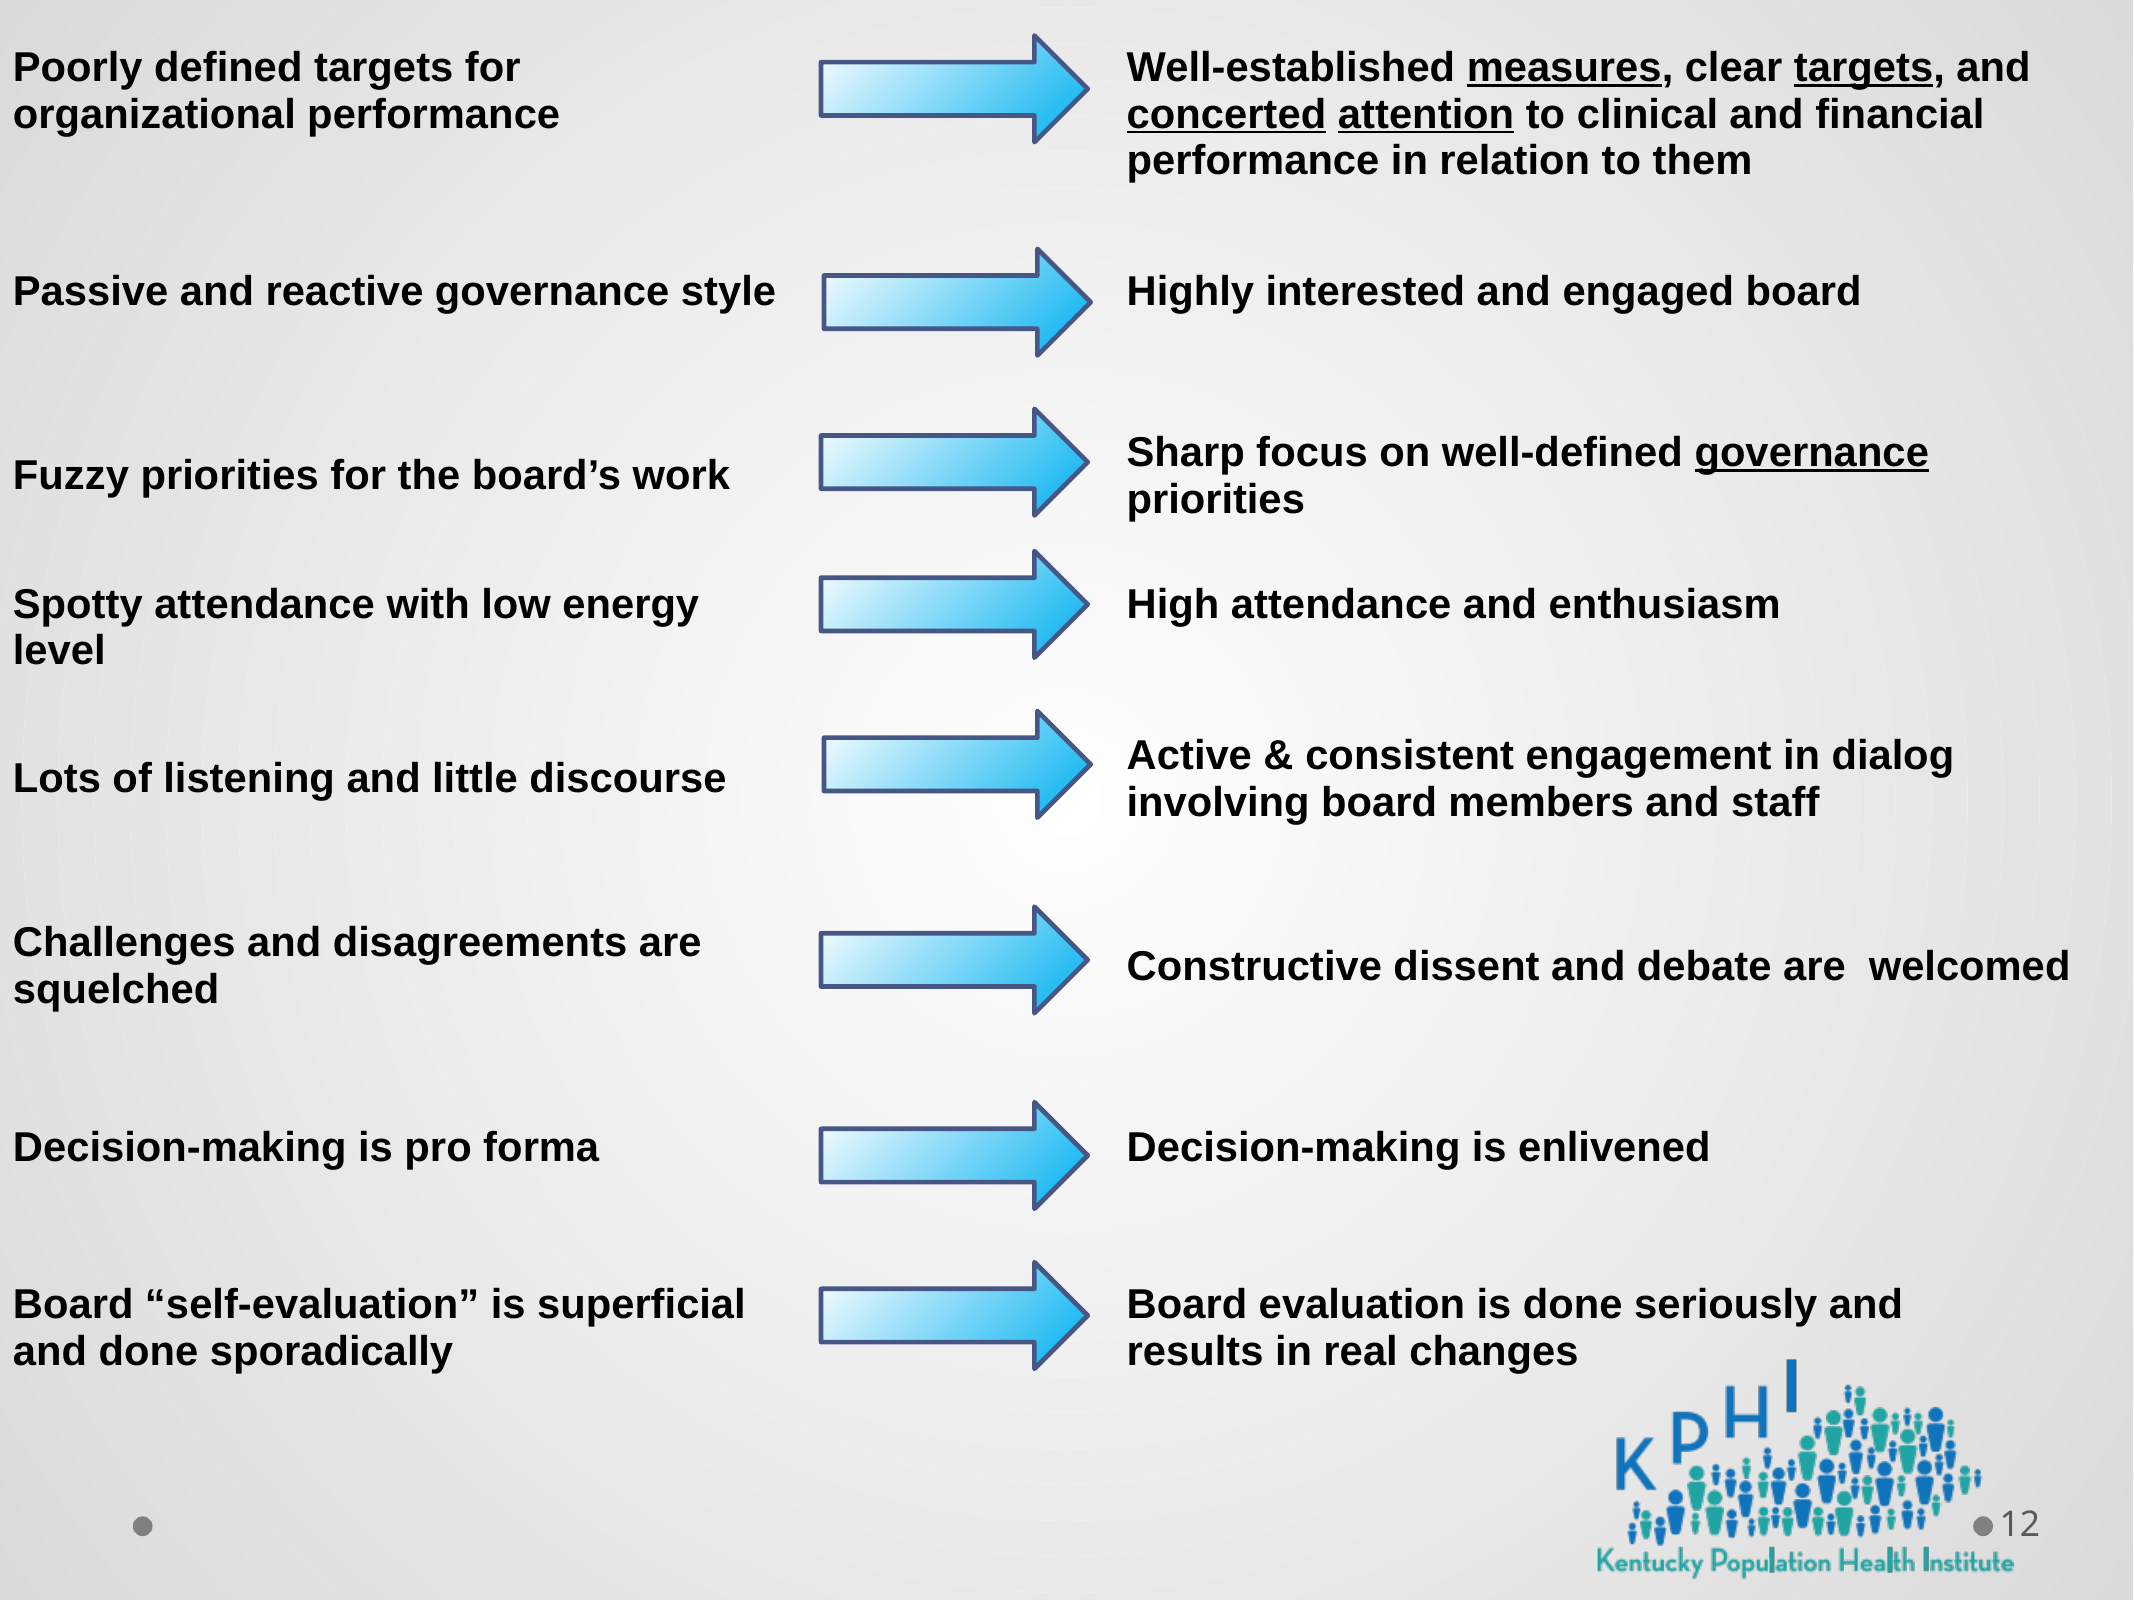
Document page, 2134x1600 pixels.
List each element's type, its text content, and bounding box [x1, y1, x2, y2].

table_cell High attendance and enthusiasm [1114, 550, 2133, 704]
table_cell Board “self-evaluation” is superficial and done sporadically [0, 1215, 812, 1440]
text_box [818, 548, 1091, 660]
table_cell [812, 853, 1114, 1078]
text_box [818, 33, 1091, 145]
text_box [818, 1260, 1091, 1371]
text_box [818, 406, 1091, 518]
table_header [812, 0, 1114, 228]
table_cell Highly interested and engaged board [1114, 228, 2133, 401]
table_cell [812, 1078, 1114, 1215]
table_cell [812, 228, 1114, 401]
table_cell [812, 401, 1114, 550]
table_cell [812, 704, 1114, 853]
table_cell Passive and reactive governance style [0, 228, 812, 401]
table_cell Constructive dissent and debate are welcomed [1114, 853, 2133, 1078]
table_cell Lots of listening and little discourse [0, 704, 812, 853]
table_cell Decision-making is pro forma [0, 1078, 812, 1215]
table_header Well-established measures, clear targets, and concerted attention to clinical and financial performance in relation to them [1114, 0, 2133, 228]
table_cell [812, 550, 1114, 704]
text_box [818, 1099, 1091, 1211]
text_box [818, 904, 1091, 1016]
table_header Poorly defined targets for organizational performance [0, 0, 812, 228]
table_cell Sharp focus on well-defined governance priorities [1114, 401, 2133, 550]
text_box [821, 708, 1094, 820]
table_cell Decision-making is enlivened [1114, 1078, 2133, 1215]
slide_number 12 [1993, 1482, 2125, 1569]
text_box [821, 246, 1094, 358]
table_cell Challenges and disagreements are squelched [0, 853, 812, 1078]
table_cell [812, 1215, 1114, 1440]
table_cell Active & consistent engagement in dialog involving board members and staff [1114, 704, 2133, 853]
table_cell Spotty attendance with low energy level [0, 550, 812, 704]
table_cell Board evaluation is done seriously and results in real changes [1114, 1215, 2133, 1440]
table_cell Fuzzy priorities for the board’s work [0, 401, 812, 550]
